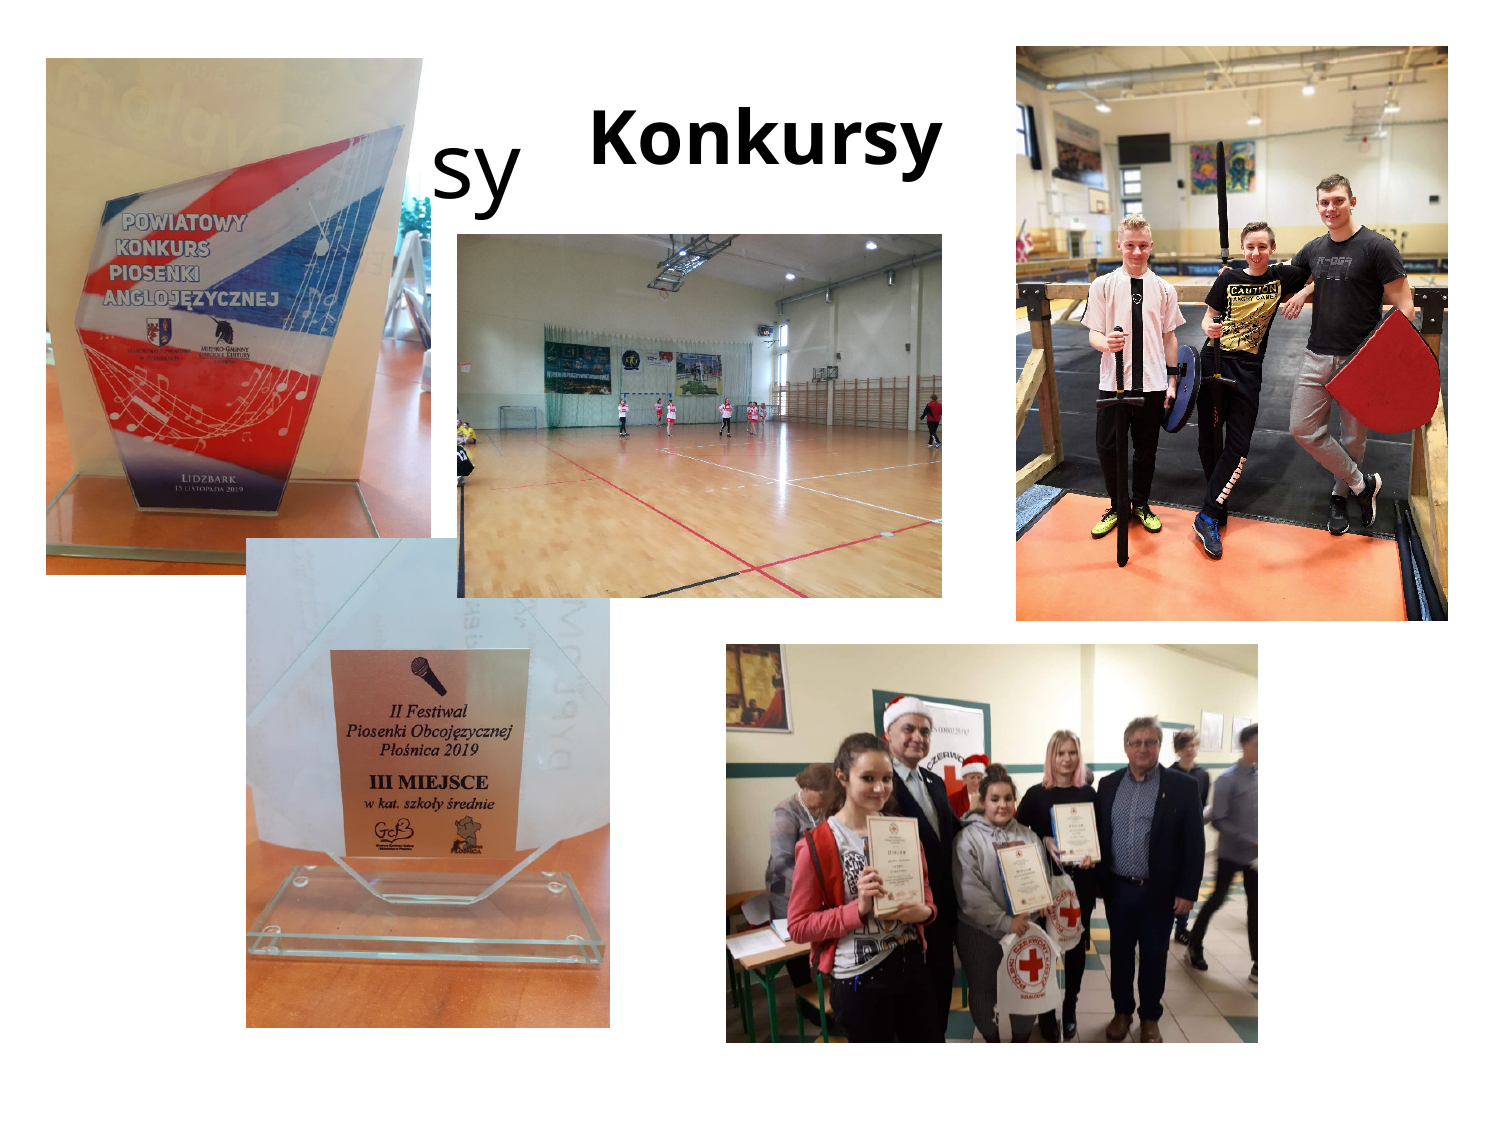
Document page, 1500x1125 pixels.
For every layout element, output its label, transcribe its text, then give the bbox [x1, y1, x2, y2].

text_box Konkursy [572, 81, 1016, 187]
picture [1016, 46, 1448, 622]
picture [245, 234, 942, 1028]
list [46, 58, 431, 575]
picture [726, 644, 1258, 1043]
title Konkursy [431, 59, 1016, 278]
